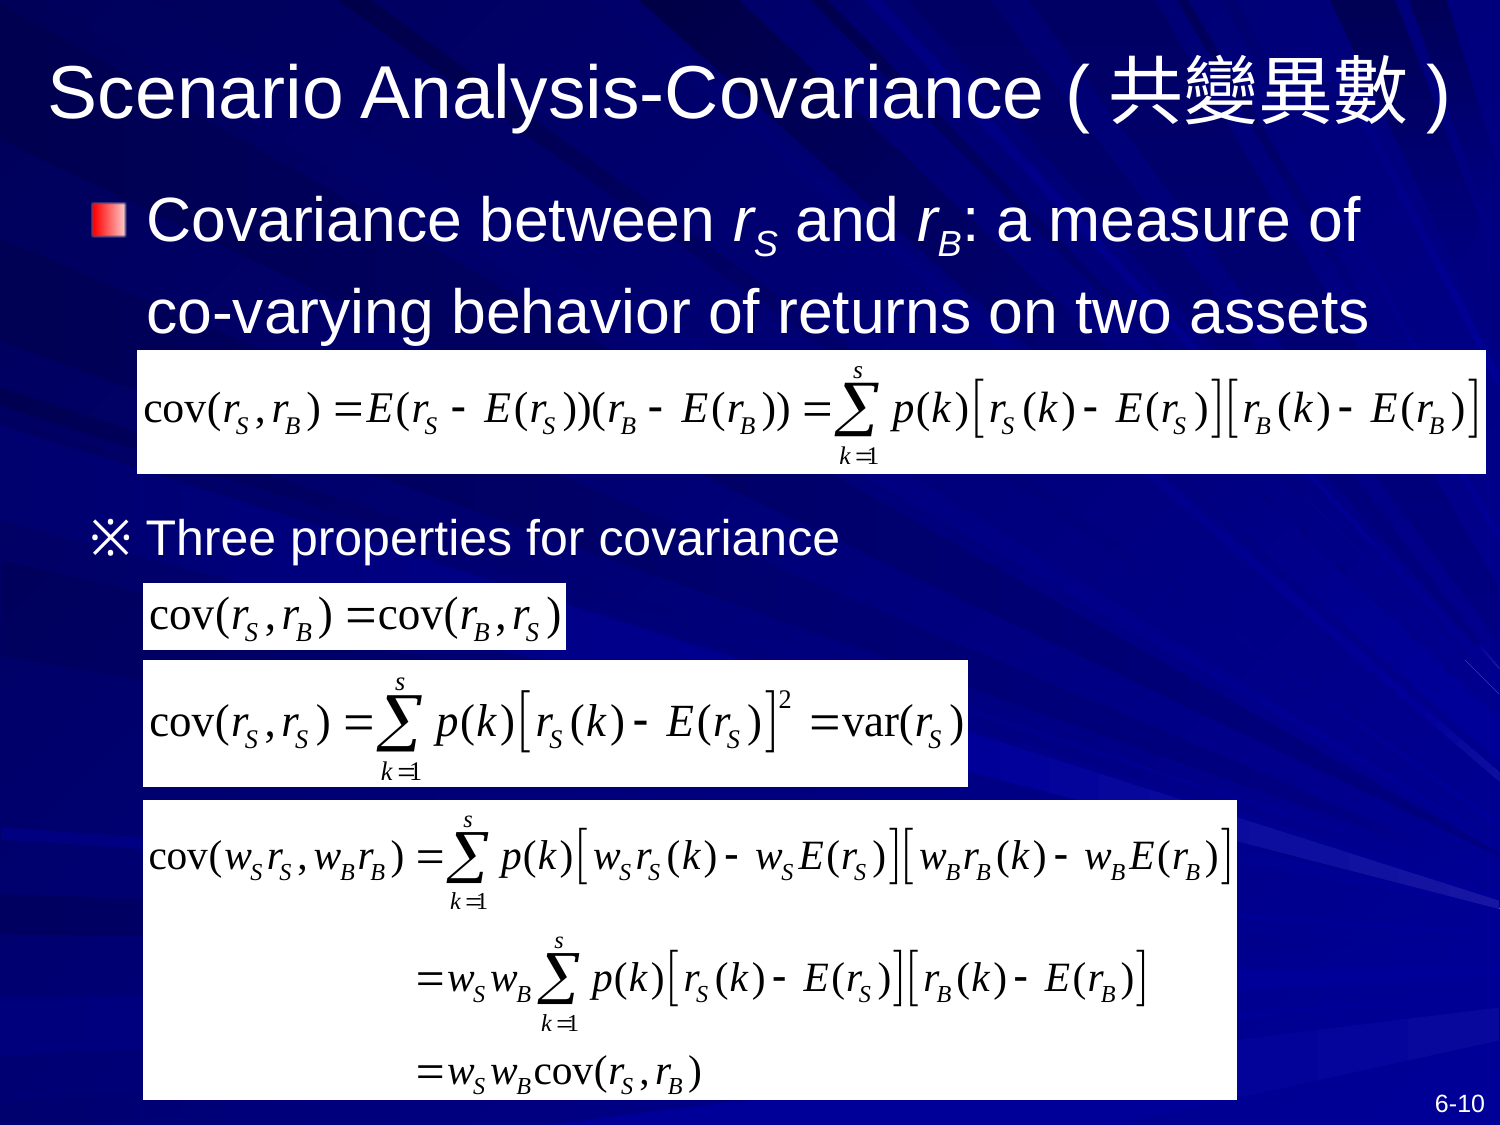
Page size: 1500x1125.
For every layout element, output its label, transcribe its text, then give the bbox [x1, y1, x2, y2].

list Covariance between rS and rB: a measure of co-varying behavior of returns on two assets [74, 162, 1463, 338]
title Scenario Analysis-Covariance (共變異數) [0, 12, 1500, 141]
text_box ※ Three properties for covariance [75, 502, 1388, 575]
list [142, 800, 1238, 1101]
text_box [142, 582, 567, 651]
picture [90, 201, 130, 241]
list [137, 349, 1487, 475]
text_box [142, 659, 969, 788]
